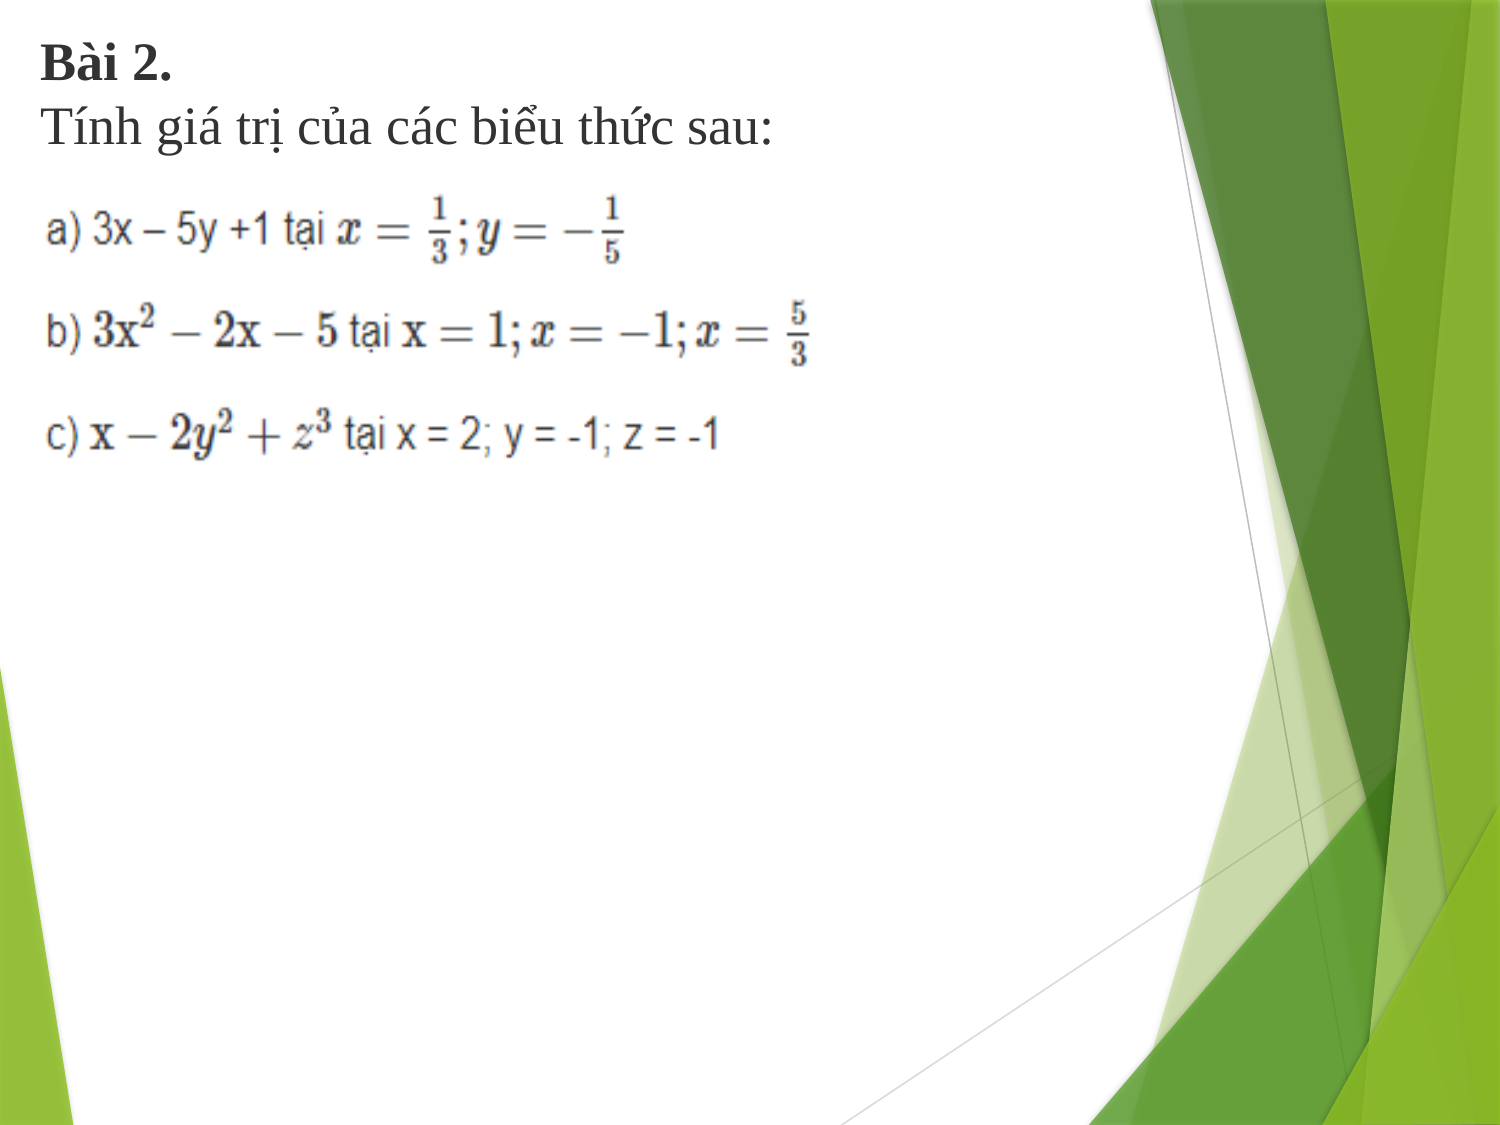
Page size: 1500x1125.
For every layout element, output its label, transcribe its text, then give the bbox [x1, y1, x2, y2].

picture [36, 186, 934, 476]
text_box Bài 2. Tính giá trị của các biểu thức sau: [40, 25, 776, 186]
